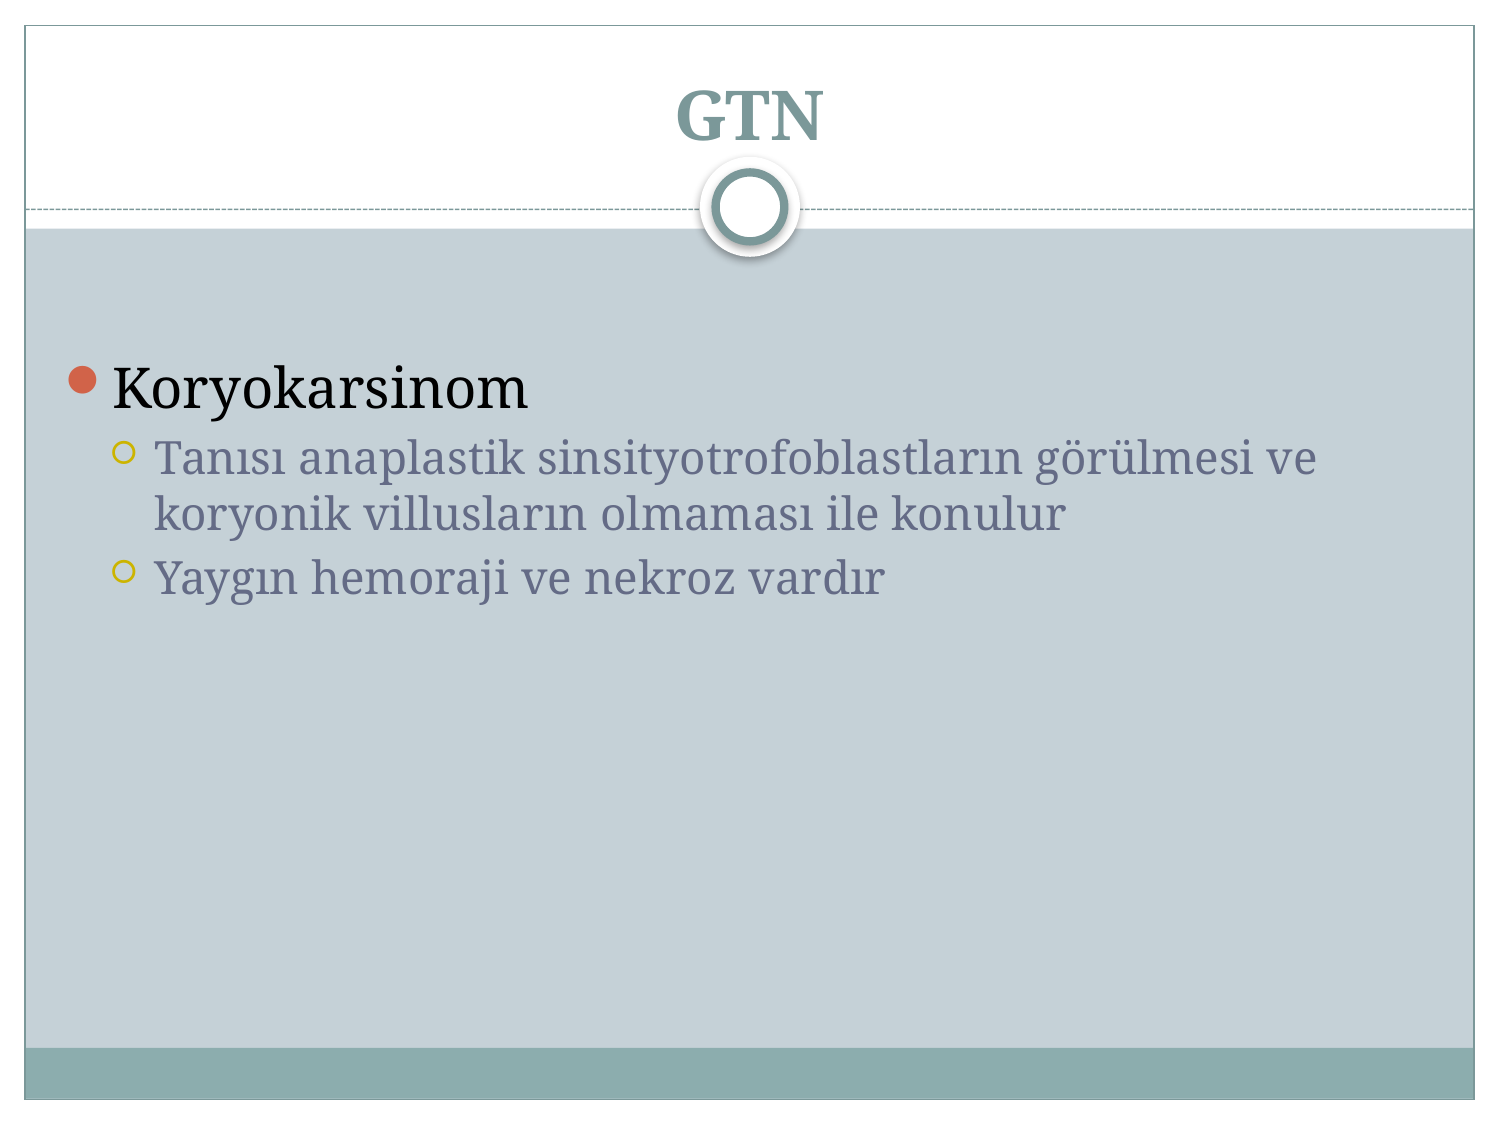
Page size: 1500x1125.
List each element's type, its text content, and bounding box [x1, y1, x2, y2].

title GTN [49, 37, 1450, 162]
list Koryokarsinom Tanısı anaplastik sinsityotrofoblastların görülmesi ve koryonik villusların olmaması ile konulur Yaygın hemoraji ve nekroz vardır [49, 345, 1445, 717]
